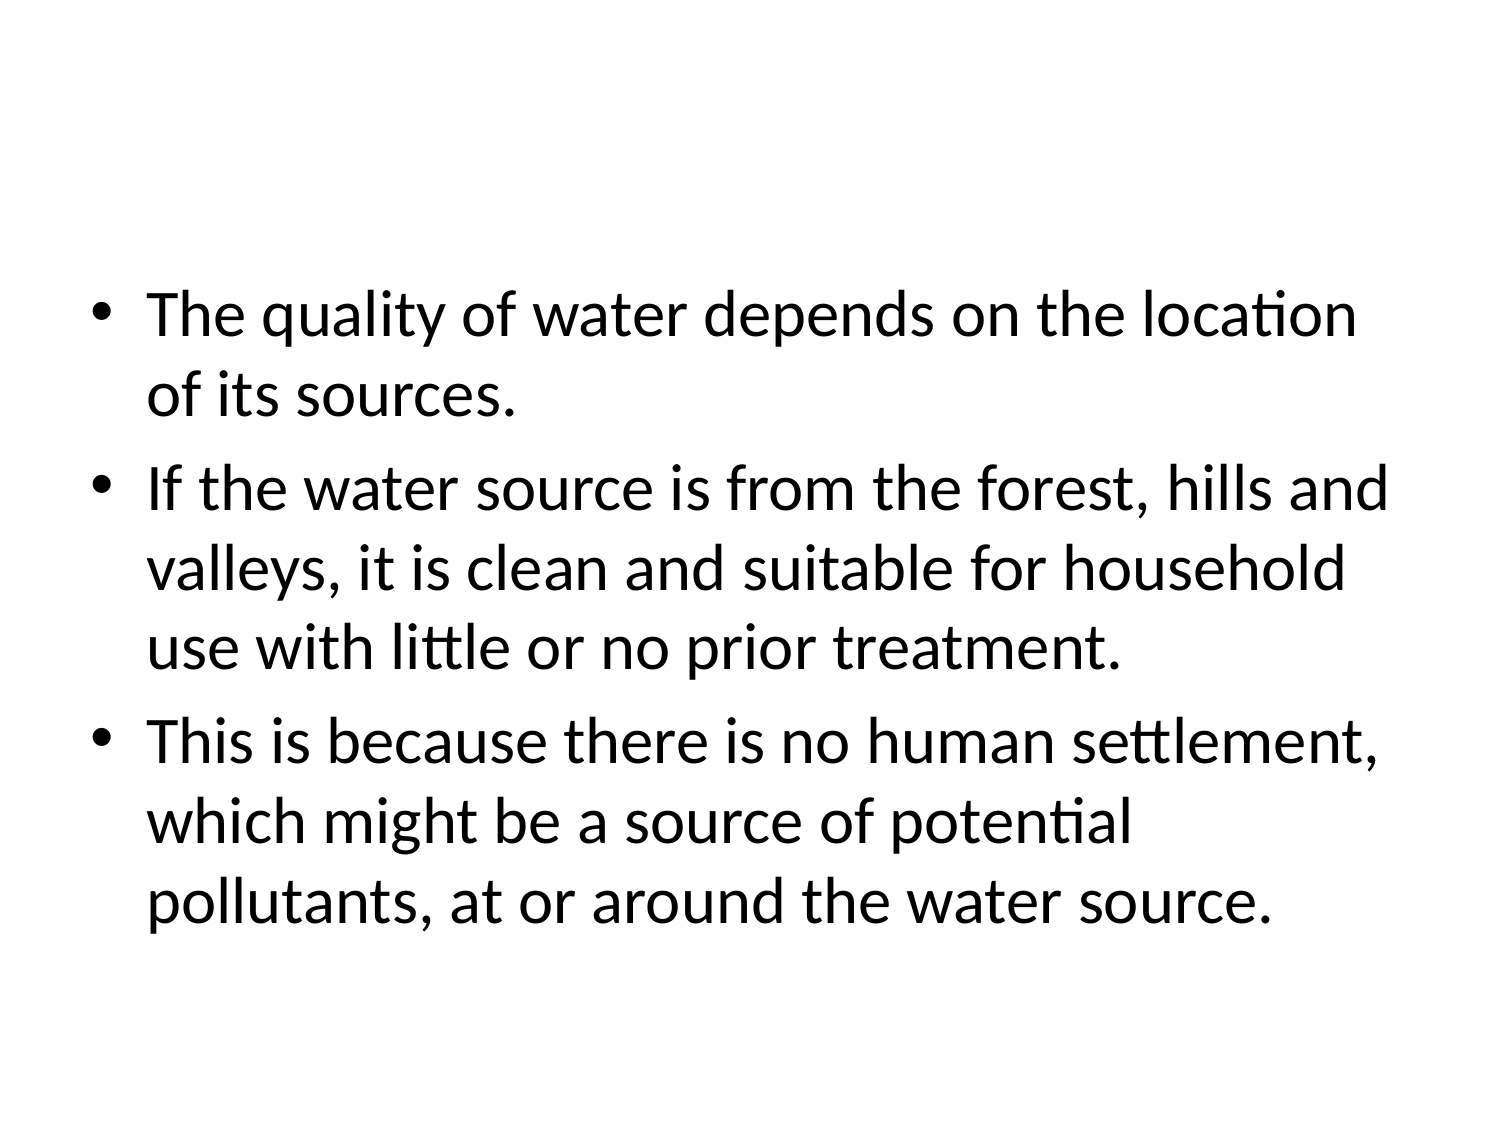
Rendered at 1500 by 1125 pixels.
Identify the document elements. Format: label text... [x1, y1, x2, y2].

list The quality of water depends on the location of its sources. If the water source is from the forest, hills and valleys, it is clean and suitable for household use with little or no prior treatment. This is because there is no human settlement, which might be a source of potential pollutants, at or around the water source. [75, 262, 1425, 1005]
